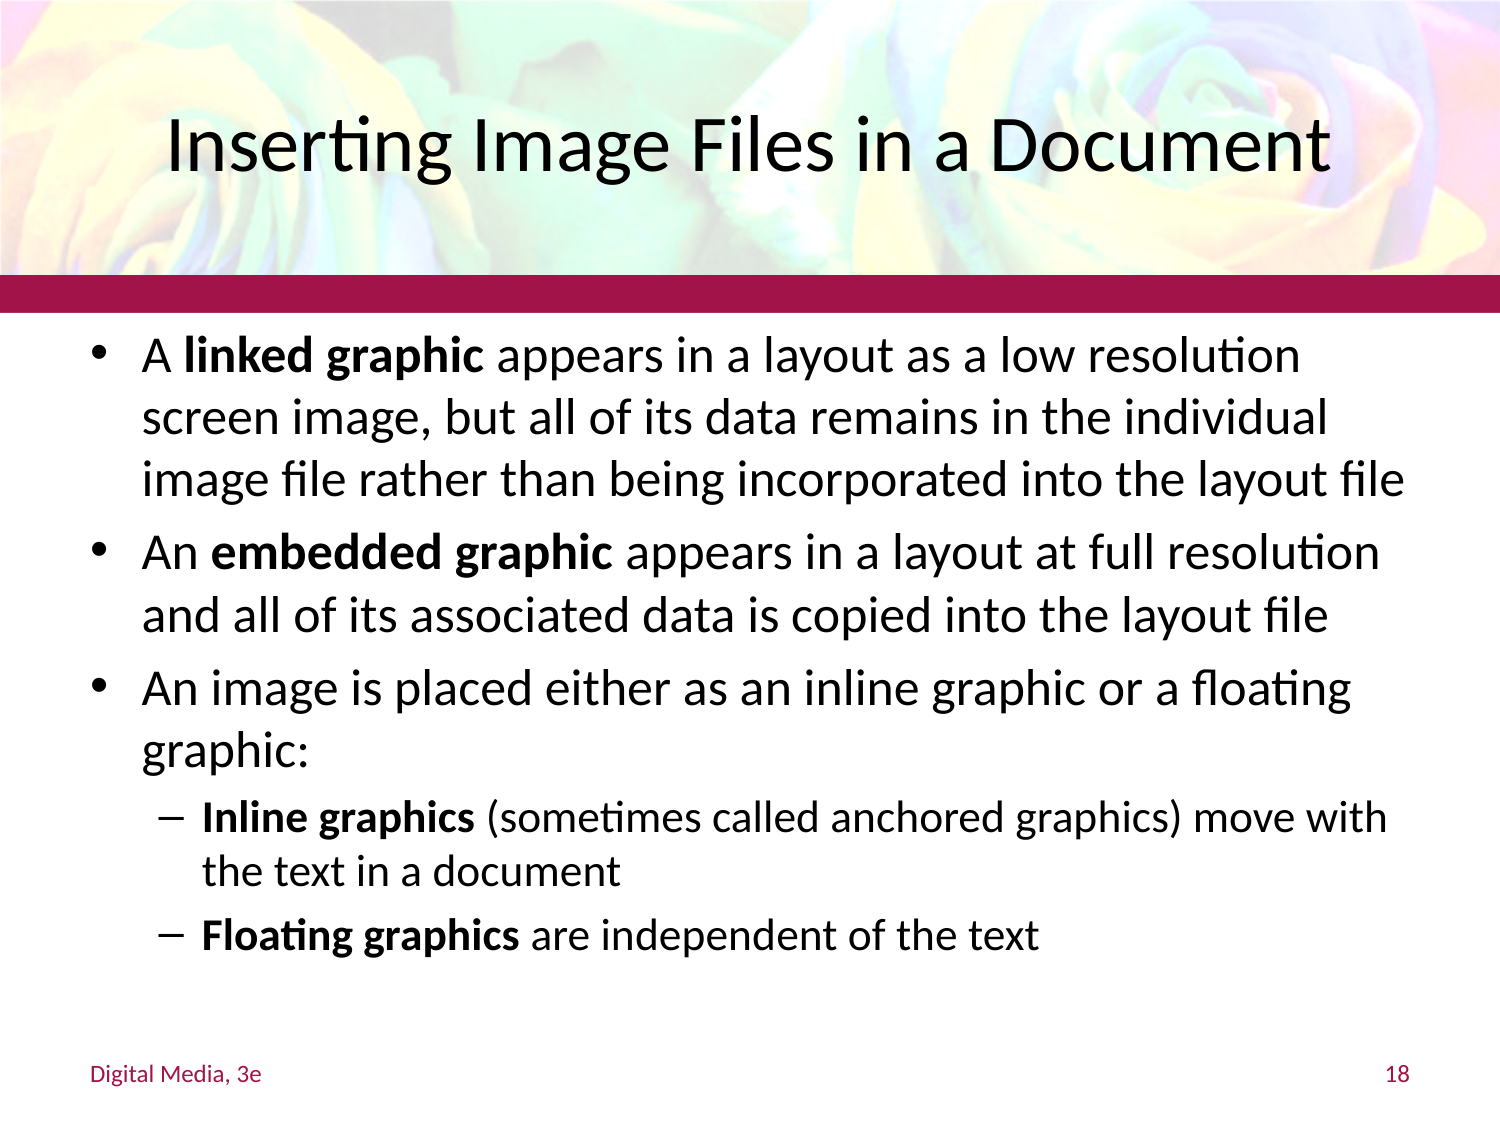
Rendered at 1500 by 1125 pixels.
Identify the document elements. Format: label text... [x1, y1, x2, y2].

slide_number 18 [1074, 1042, 1425, 1103]
footer Digital Media, 3e [75, 1042, 550, 1103]
title Inserting Image Files in a Document [75, 45, 1425, 233]
list A linked graphic appears in a layout as a low resolution screen image, but all of its data remains in the individual image file rather than being incorporated into the layout file An embedded graphic appears in a layout at full resolution and all of its associated data is copied into the layout file An image is placed either as an inline graphic or a floating graphic: Inline graphics (sometimes called anchored graphics) move with the text in a document Floating graphics are independent of the text [75, 312, 1425, 1063]
